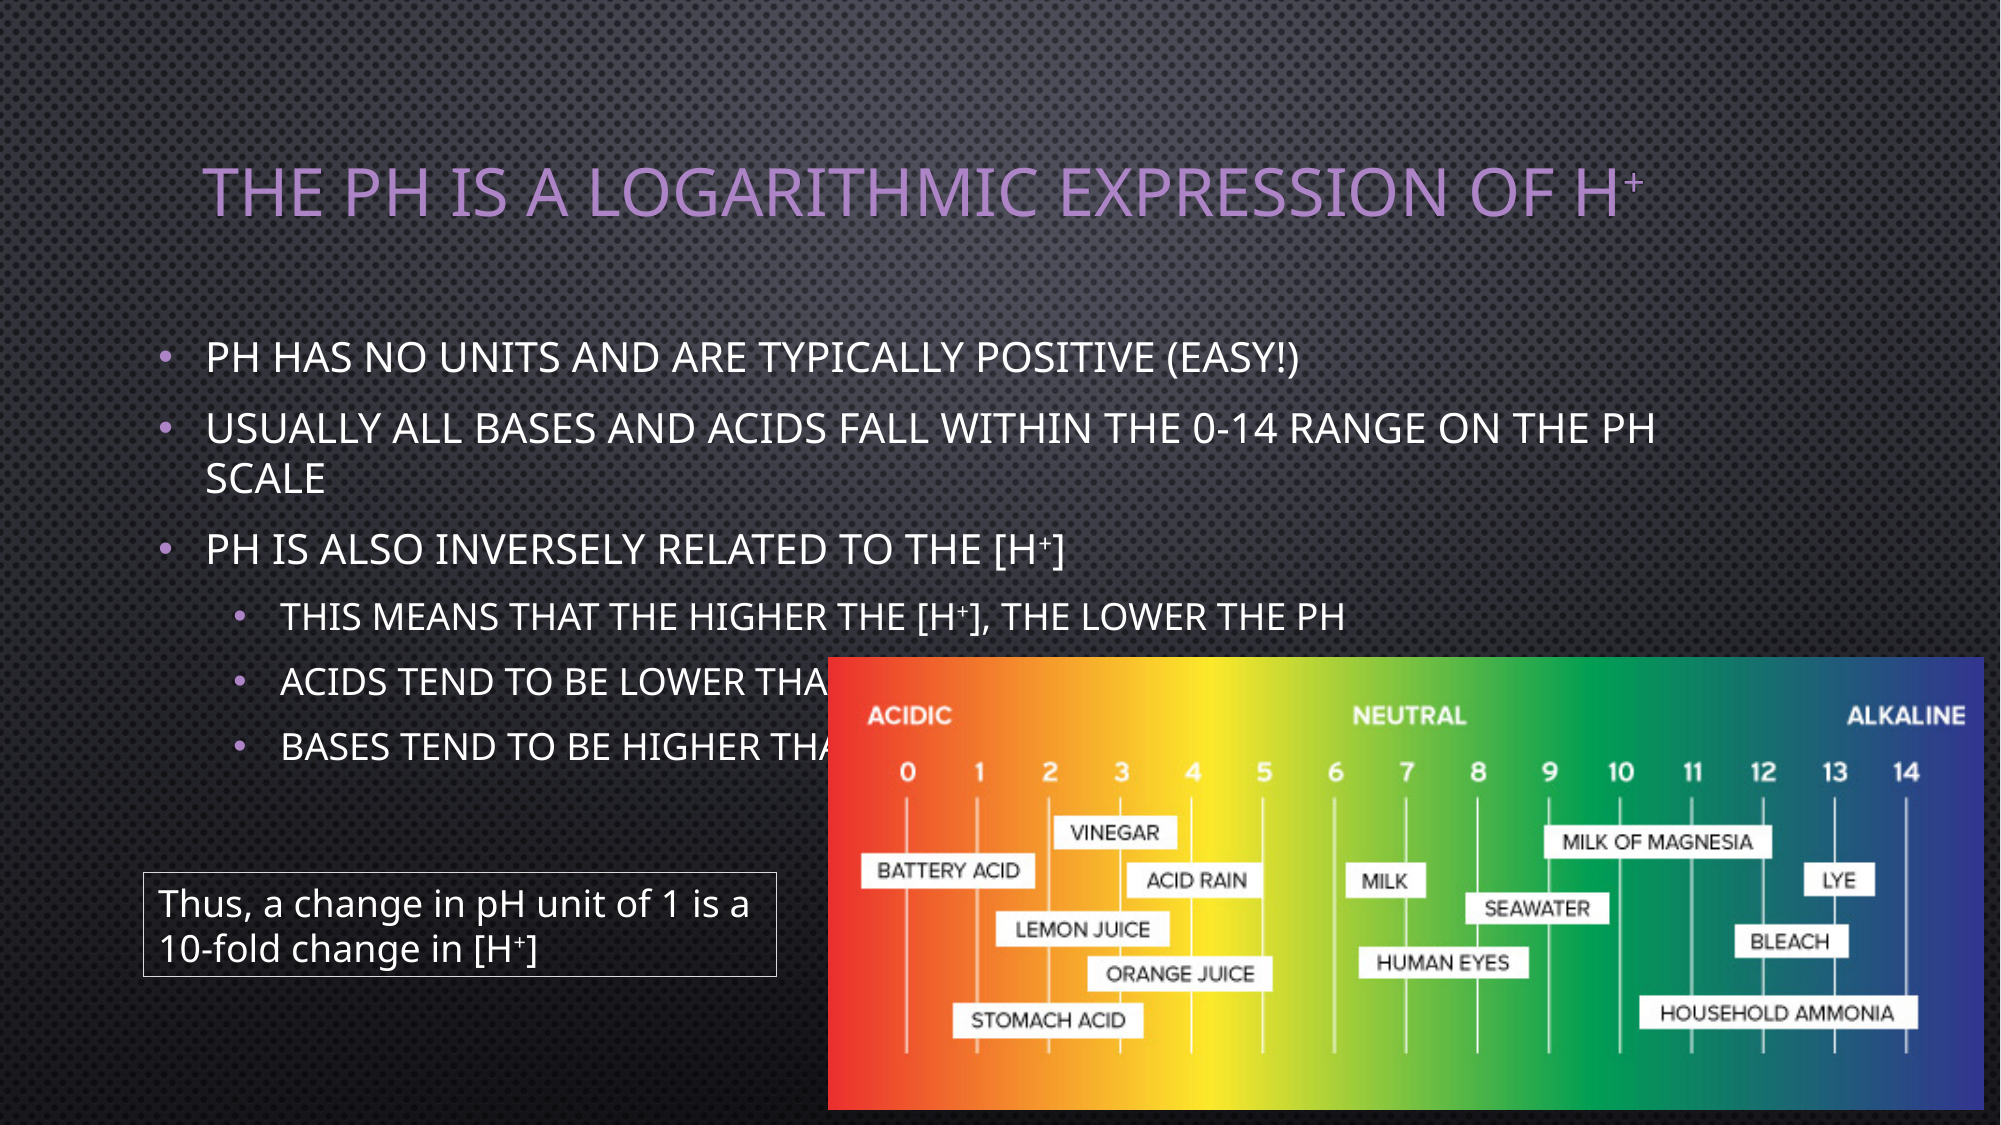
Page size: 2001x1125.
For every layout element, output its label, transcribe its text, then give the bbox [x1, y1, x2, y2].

text_box Thus, a change in pH unit of 1 is a 10-fold change in [H+] [143, 872, 777, 977]
picture [828, 657, 1984, 1111]
list pH has no units and are typically positive (easy!) Usually all bases and acids fall within the 0-14 range on the pH scale pH is also inversely related to the [H+] This means that the higher the [H+], the lower the pH acids tend to be lower than 7 Bases tend to be higher than 7 [143, 252, 1783, 847]
title The pH is a logarithmic expression of H+ [187, 99, 1813, 279]
